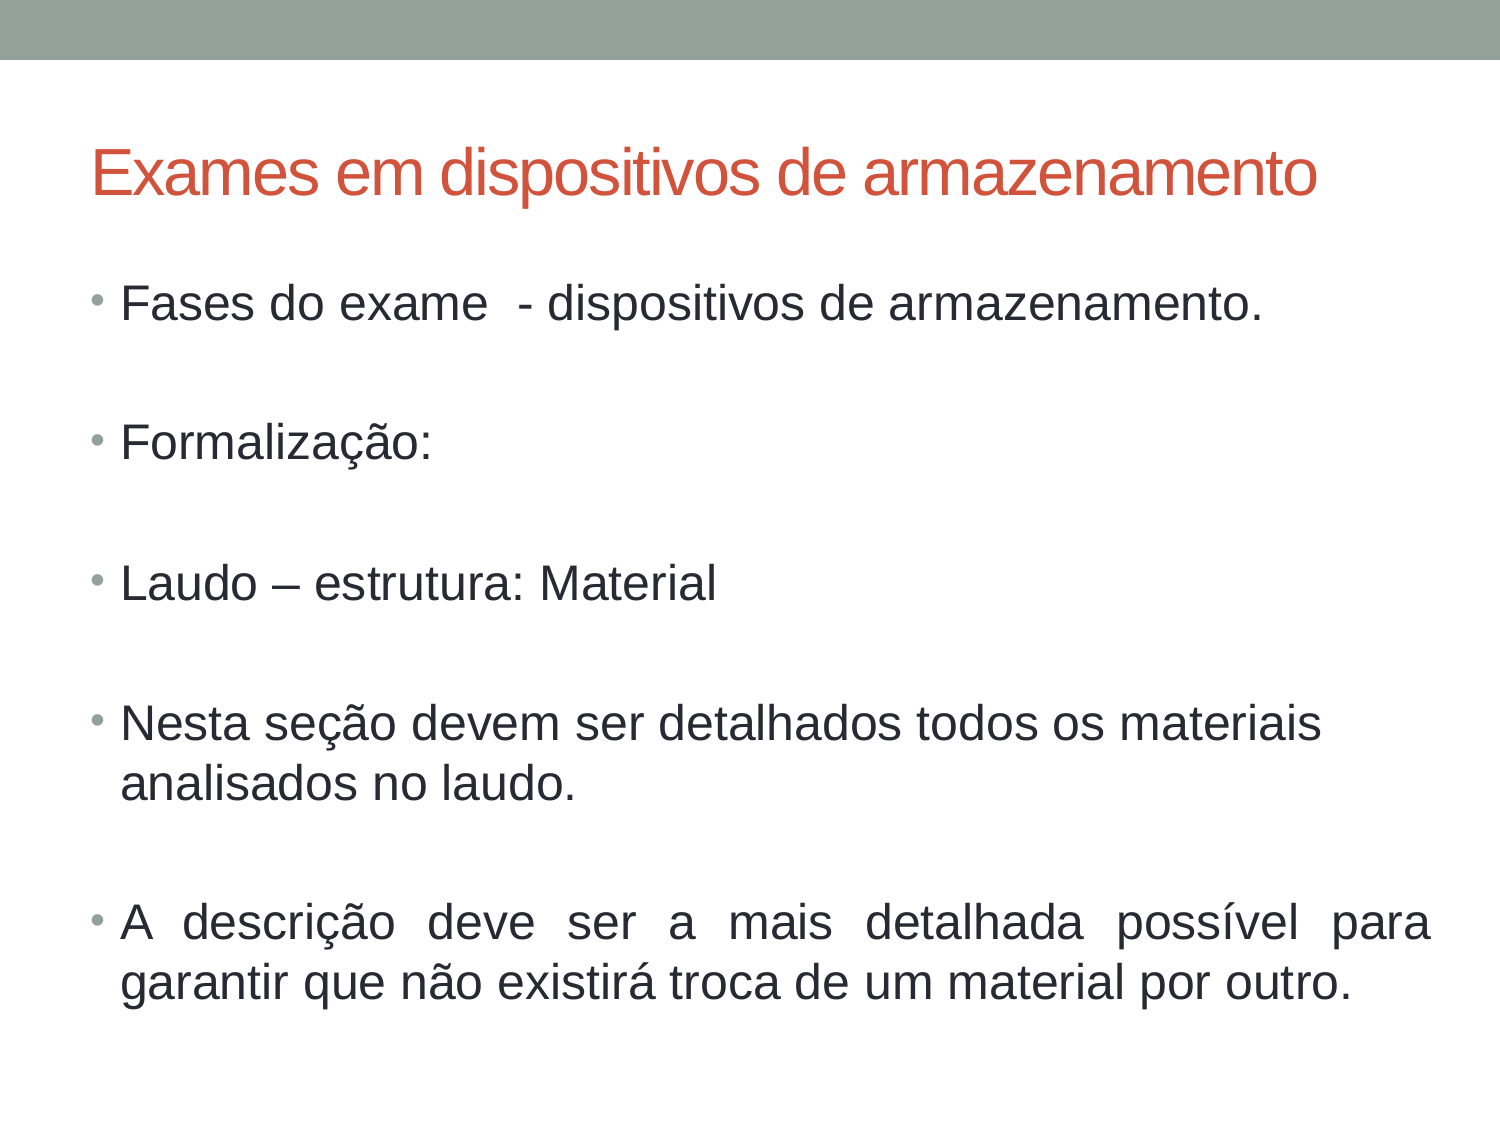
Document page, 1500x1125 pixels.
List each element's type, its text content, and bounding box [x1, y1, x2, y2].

list Fases do exame - dispositivos de armazenamento. Formalização: Laudo – estrutura: Material Nesta seção devem ser detalhados todos os materiais analisados no laudo. A descrição deve ser a mais detalhada possível para garantir que não existirá troca de um material por outro. [75, 262, 1447, 1063]
title Exames em dispositivos de armazenamento [75, 87, 1425, 250]
